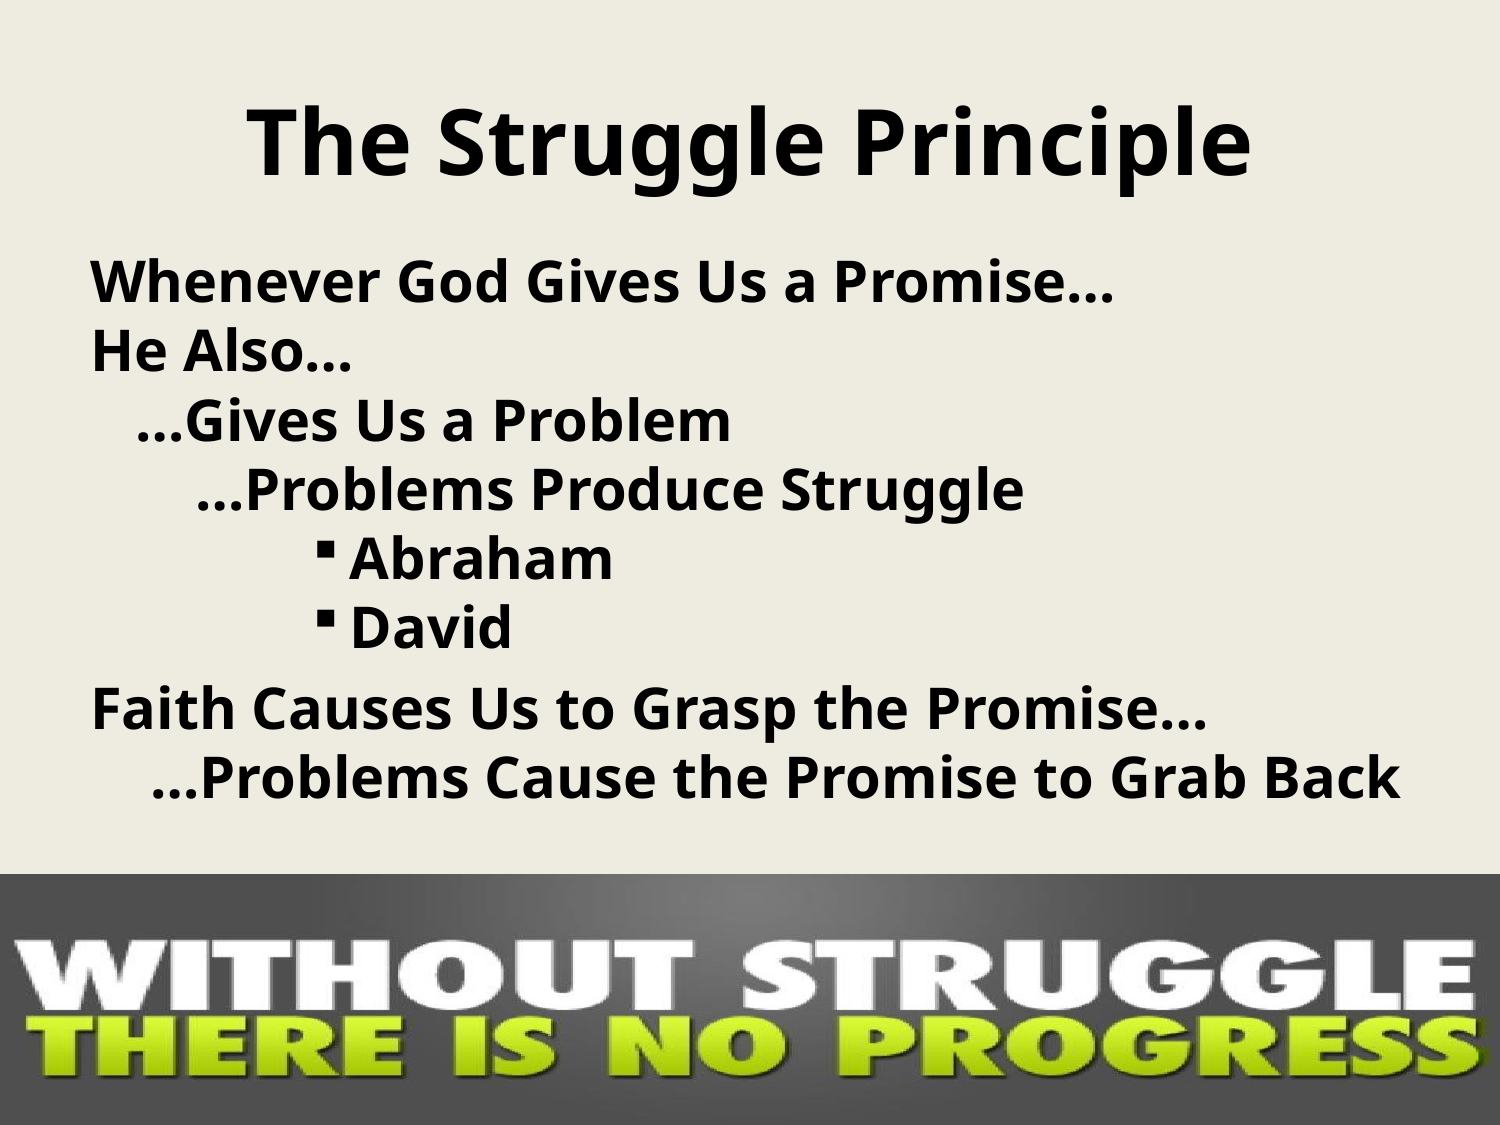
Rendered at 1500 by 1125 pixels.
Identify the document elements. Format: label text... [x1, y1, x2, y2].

list Whenever God Gives Us a Promise… He Also… …Gives Us a Problem …Problems Produce Struggle Abraham David Faith Causes Us to Grasp the Promise… …Problems Cause the Promise to Grab Back [75, 237, 1425, 873]
picture [0, 874, 1500, 1125]
title The Struggle Principle [75, 45, 1425, 233]
